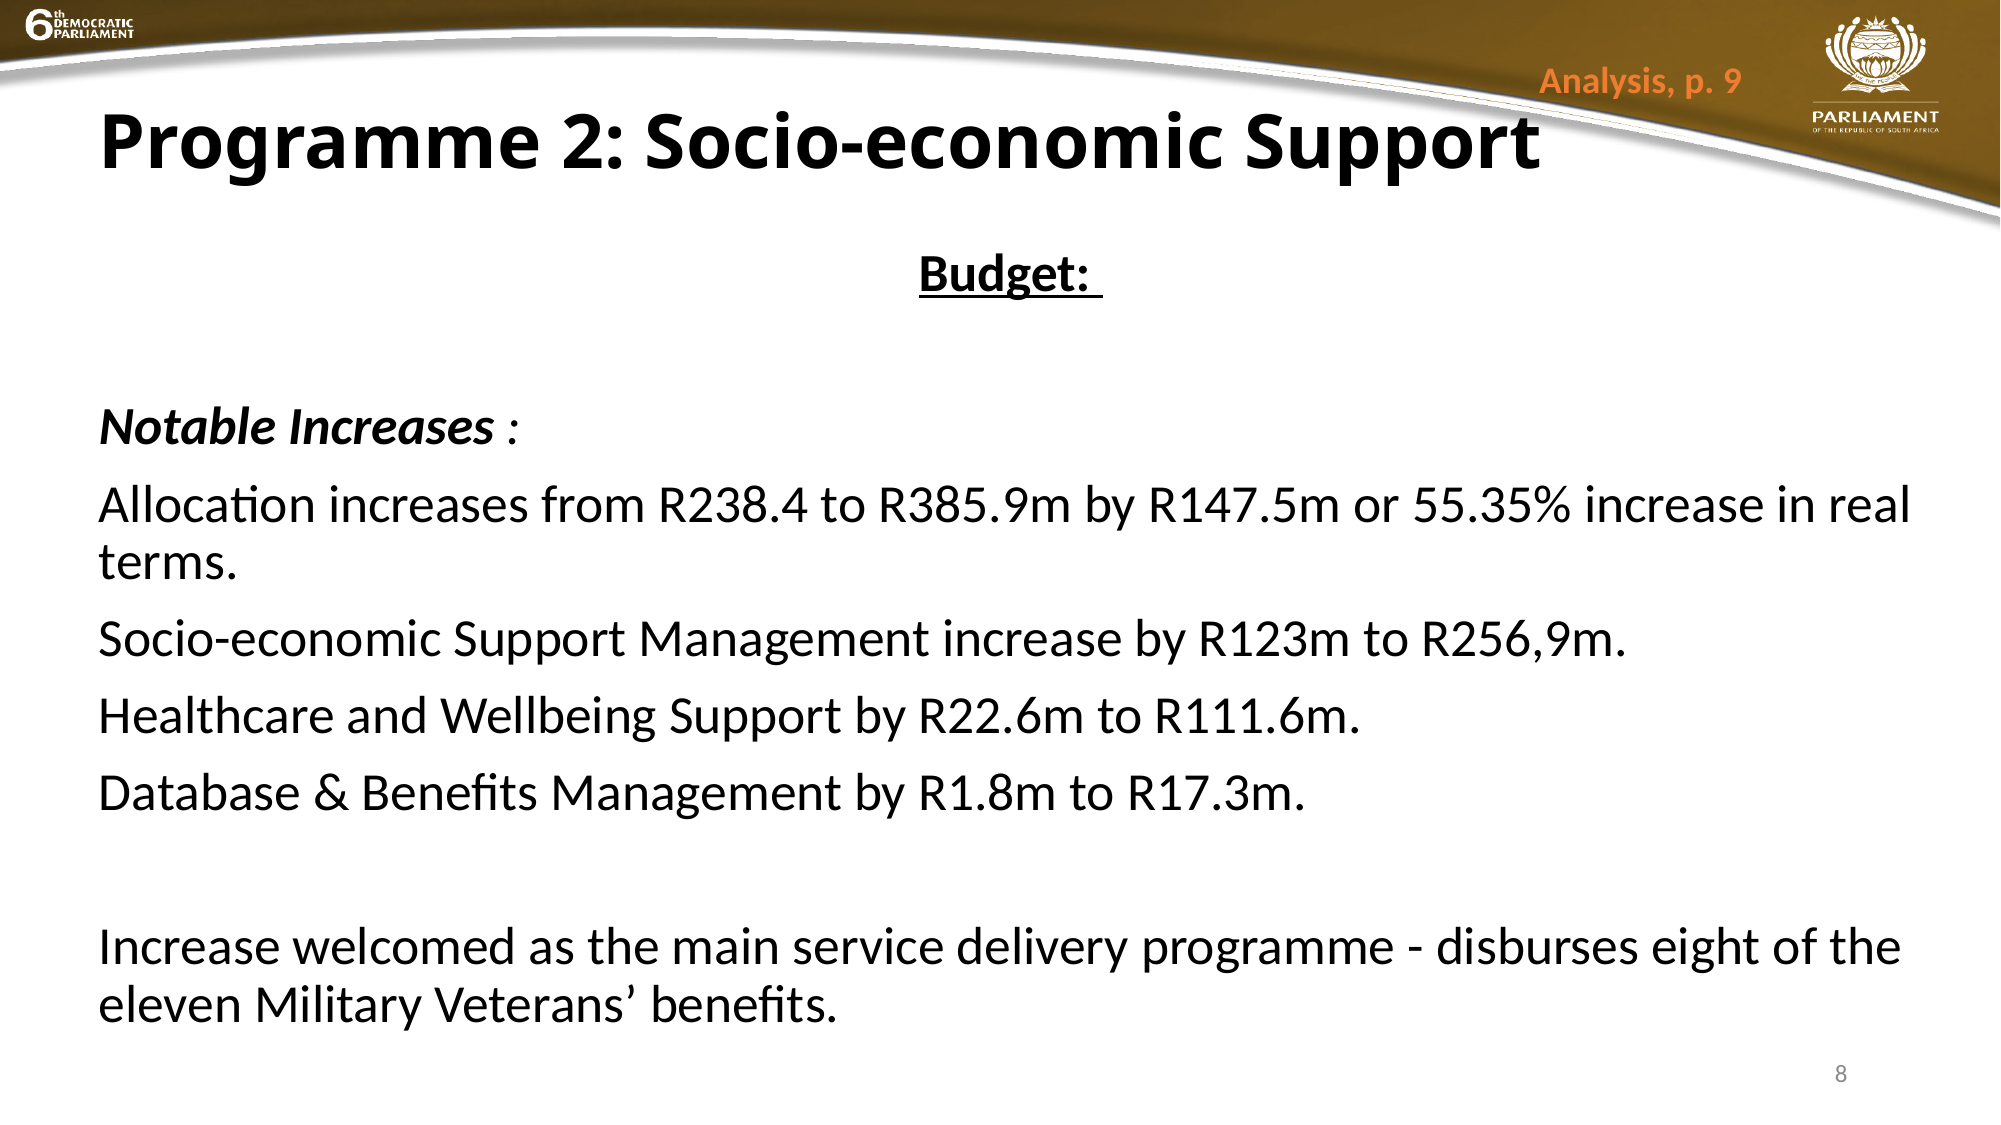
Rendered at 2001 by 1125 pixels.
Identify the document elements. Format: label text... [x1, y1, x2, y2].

slide_number 8 [1412, 1042, 1863, 1103]
list Budget: Notable Increases : Allocation increases from R238.4 to R385.9m by R147.5m or 55.35% increase in real terms. Socio-economic Support Management increase by R123m to R256,9m. Healthcare and Wellbeing Support by R22.6m to R111.6m. Database & Benefits Management by R1.8m to R17.3m. Increase welcomed as the main service delivery programme - disburses eight of the eleven Military Veterans’ benefits. [83, 154, 1938, 1043]
title Programme 2: Socio-economic Support [83, 48, 1573, 154]
text_box Analysis, p. 9 [1510, 48, 1771, 109]
picture [0, 0, 2001, 1125]
